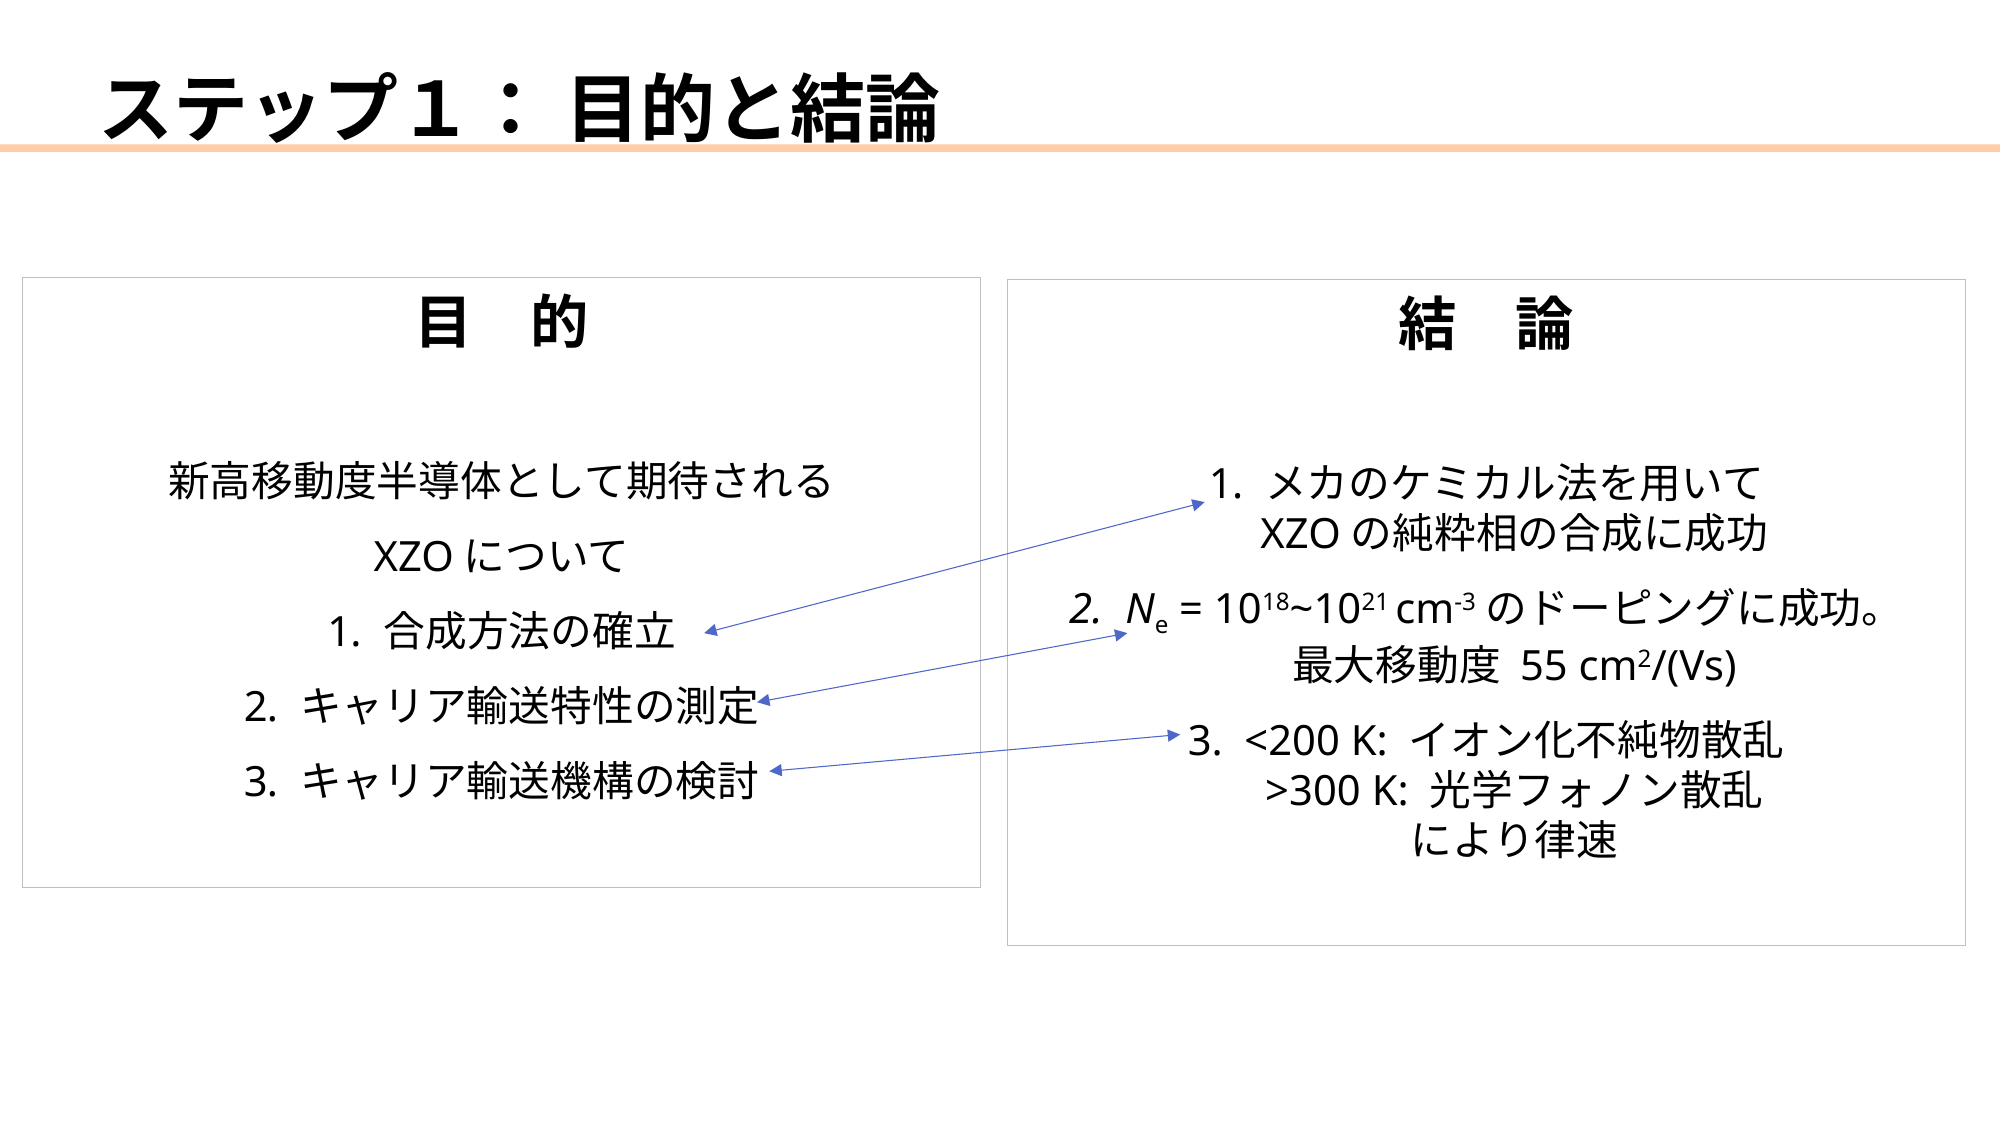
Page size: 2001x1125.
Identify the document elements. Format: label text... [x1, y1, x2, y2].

title ステップ１： 目的と結論 [83, 45, 1917, 178]
text_box 結 論 メカのケミカル法を用いて XZOの純粋相の合成に成功 Ne = 1018~1021 cm-3のドーピングに成功。 最大移動度 55 cm2/(Vs) <200 K: イオン化不純物散乱 >300 K: 光学フォノン散乱 により律速 [1007, 279, 1966, 946]
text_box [704, 502, 1205, 634]
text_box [769, 734, 1181, 772]
text_box 目 的 新高移動度半導体として期待される XZOについて 合成方法の確立 キャリア輸送特性の測定 キャリア輸送機構の検討 [22, 277, 981, 888]
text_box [756, 633, 1128, 703]
